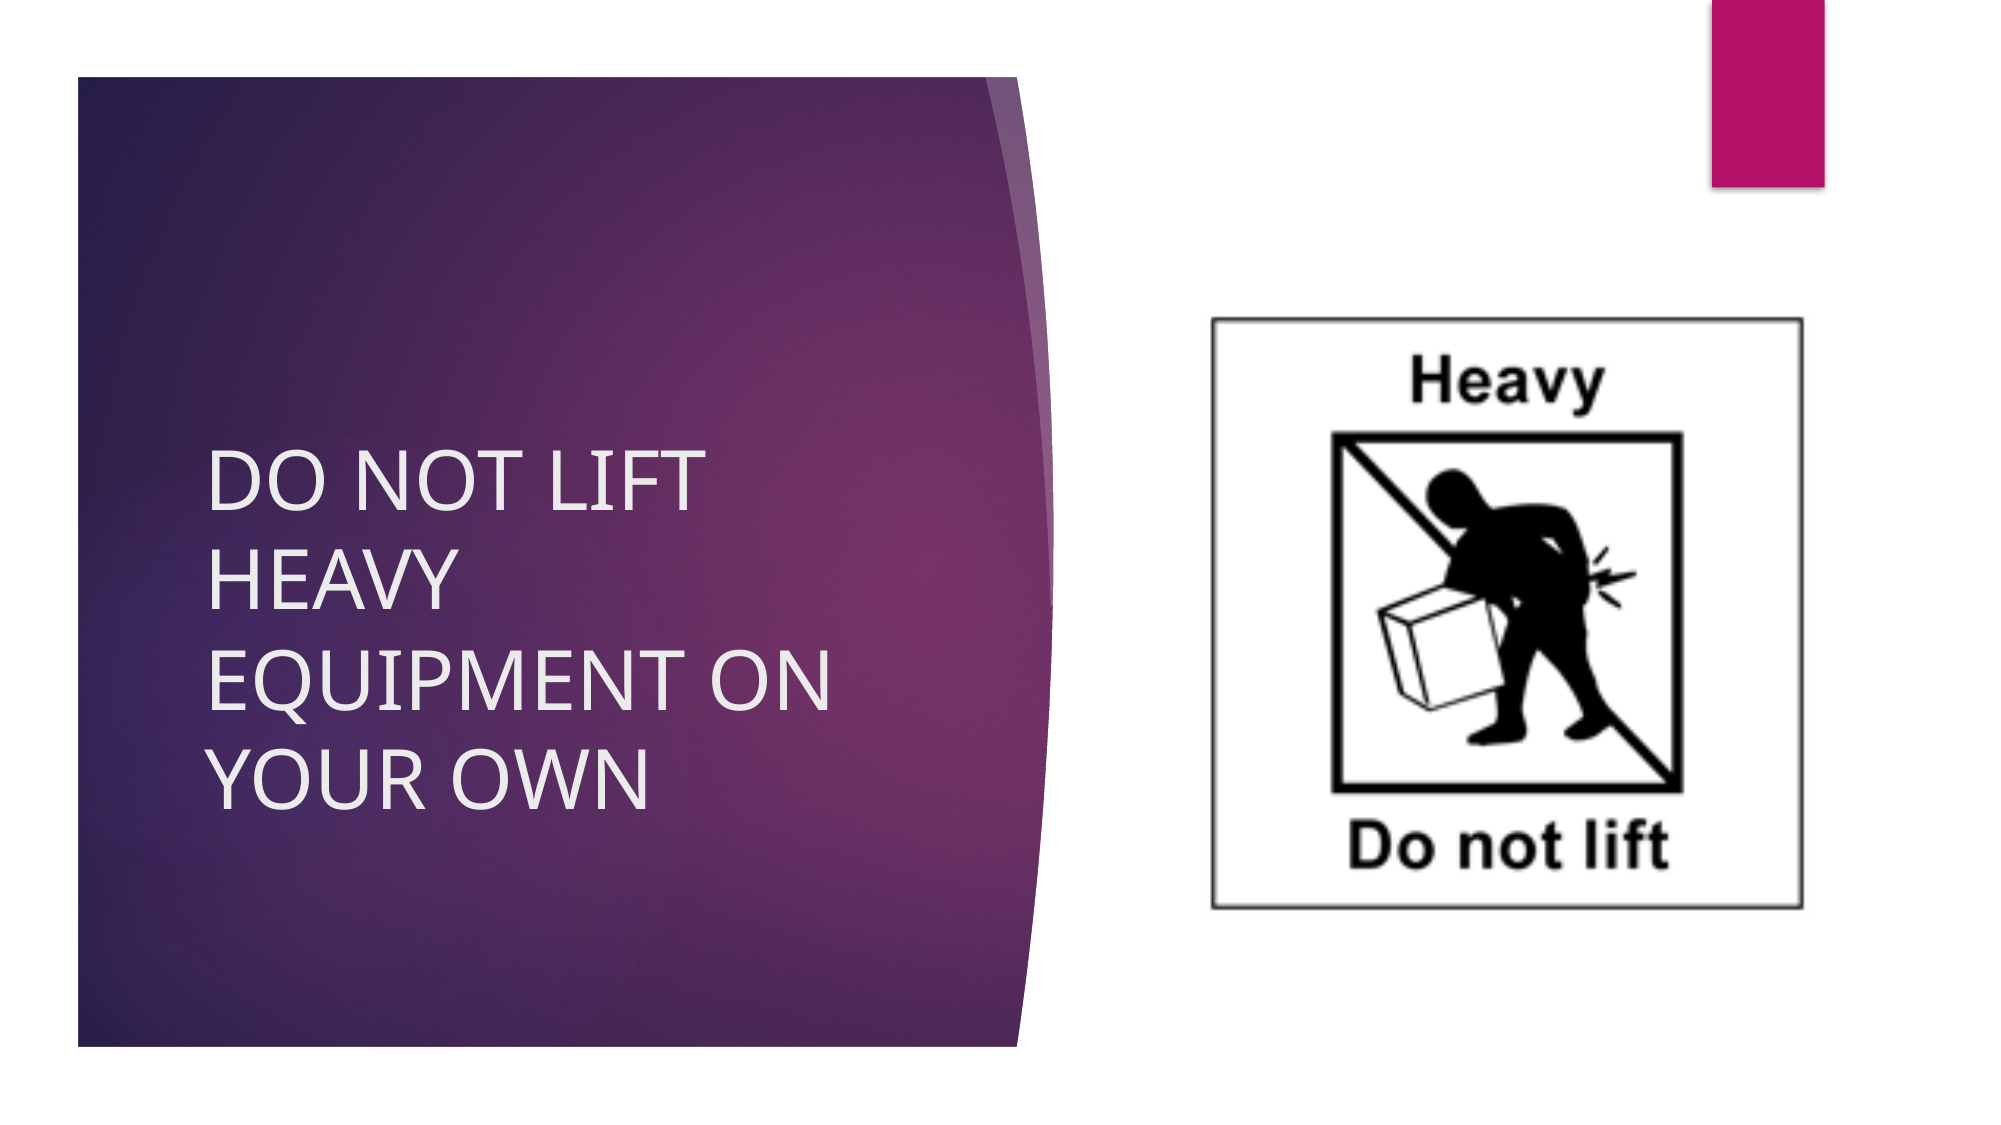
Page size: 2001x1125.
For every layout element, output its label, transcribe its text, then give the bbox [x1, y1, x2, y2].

title DO NOT LIFT HEAVY EQUIPMENT ON YOUR OWN [189, 439, 904, 814]
picture [1105, 312, 1915, 917]
